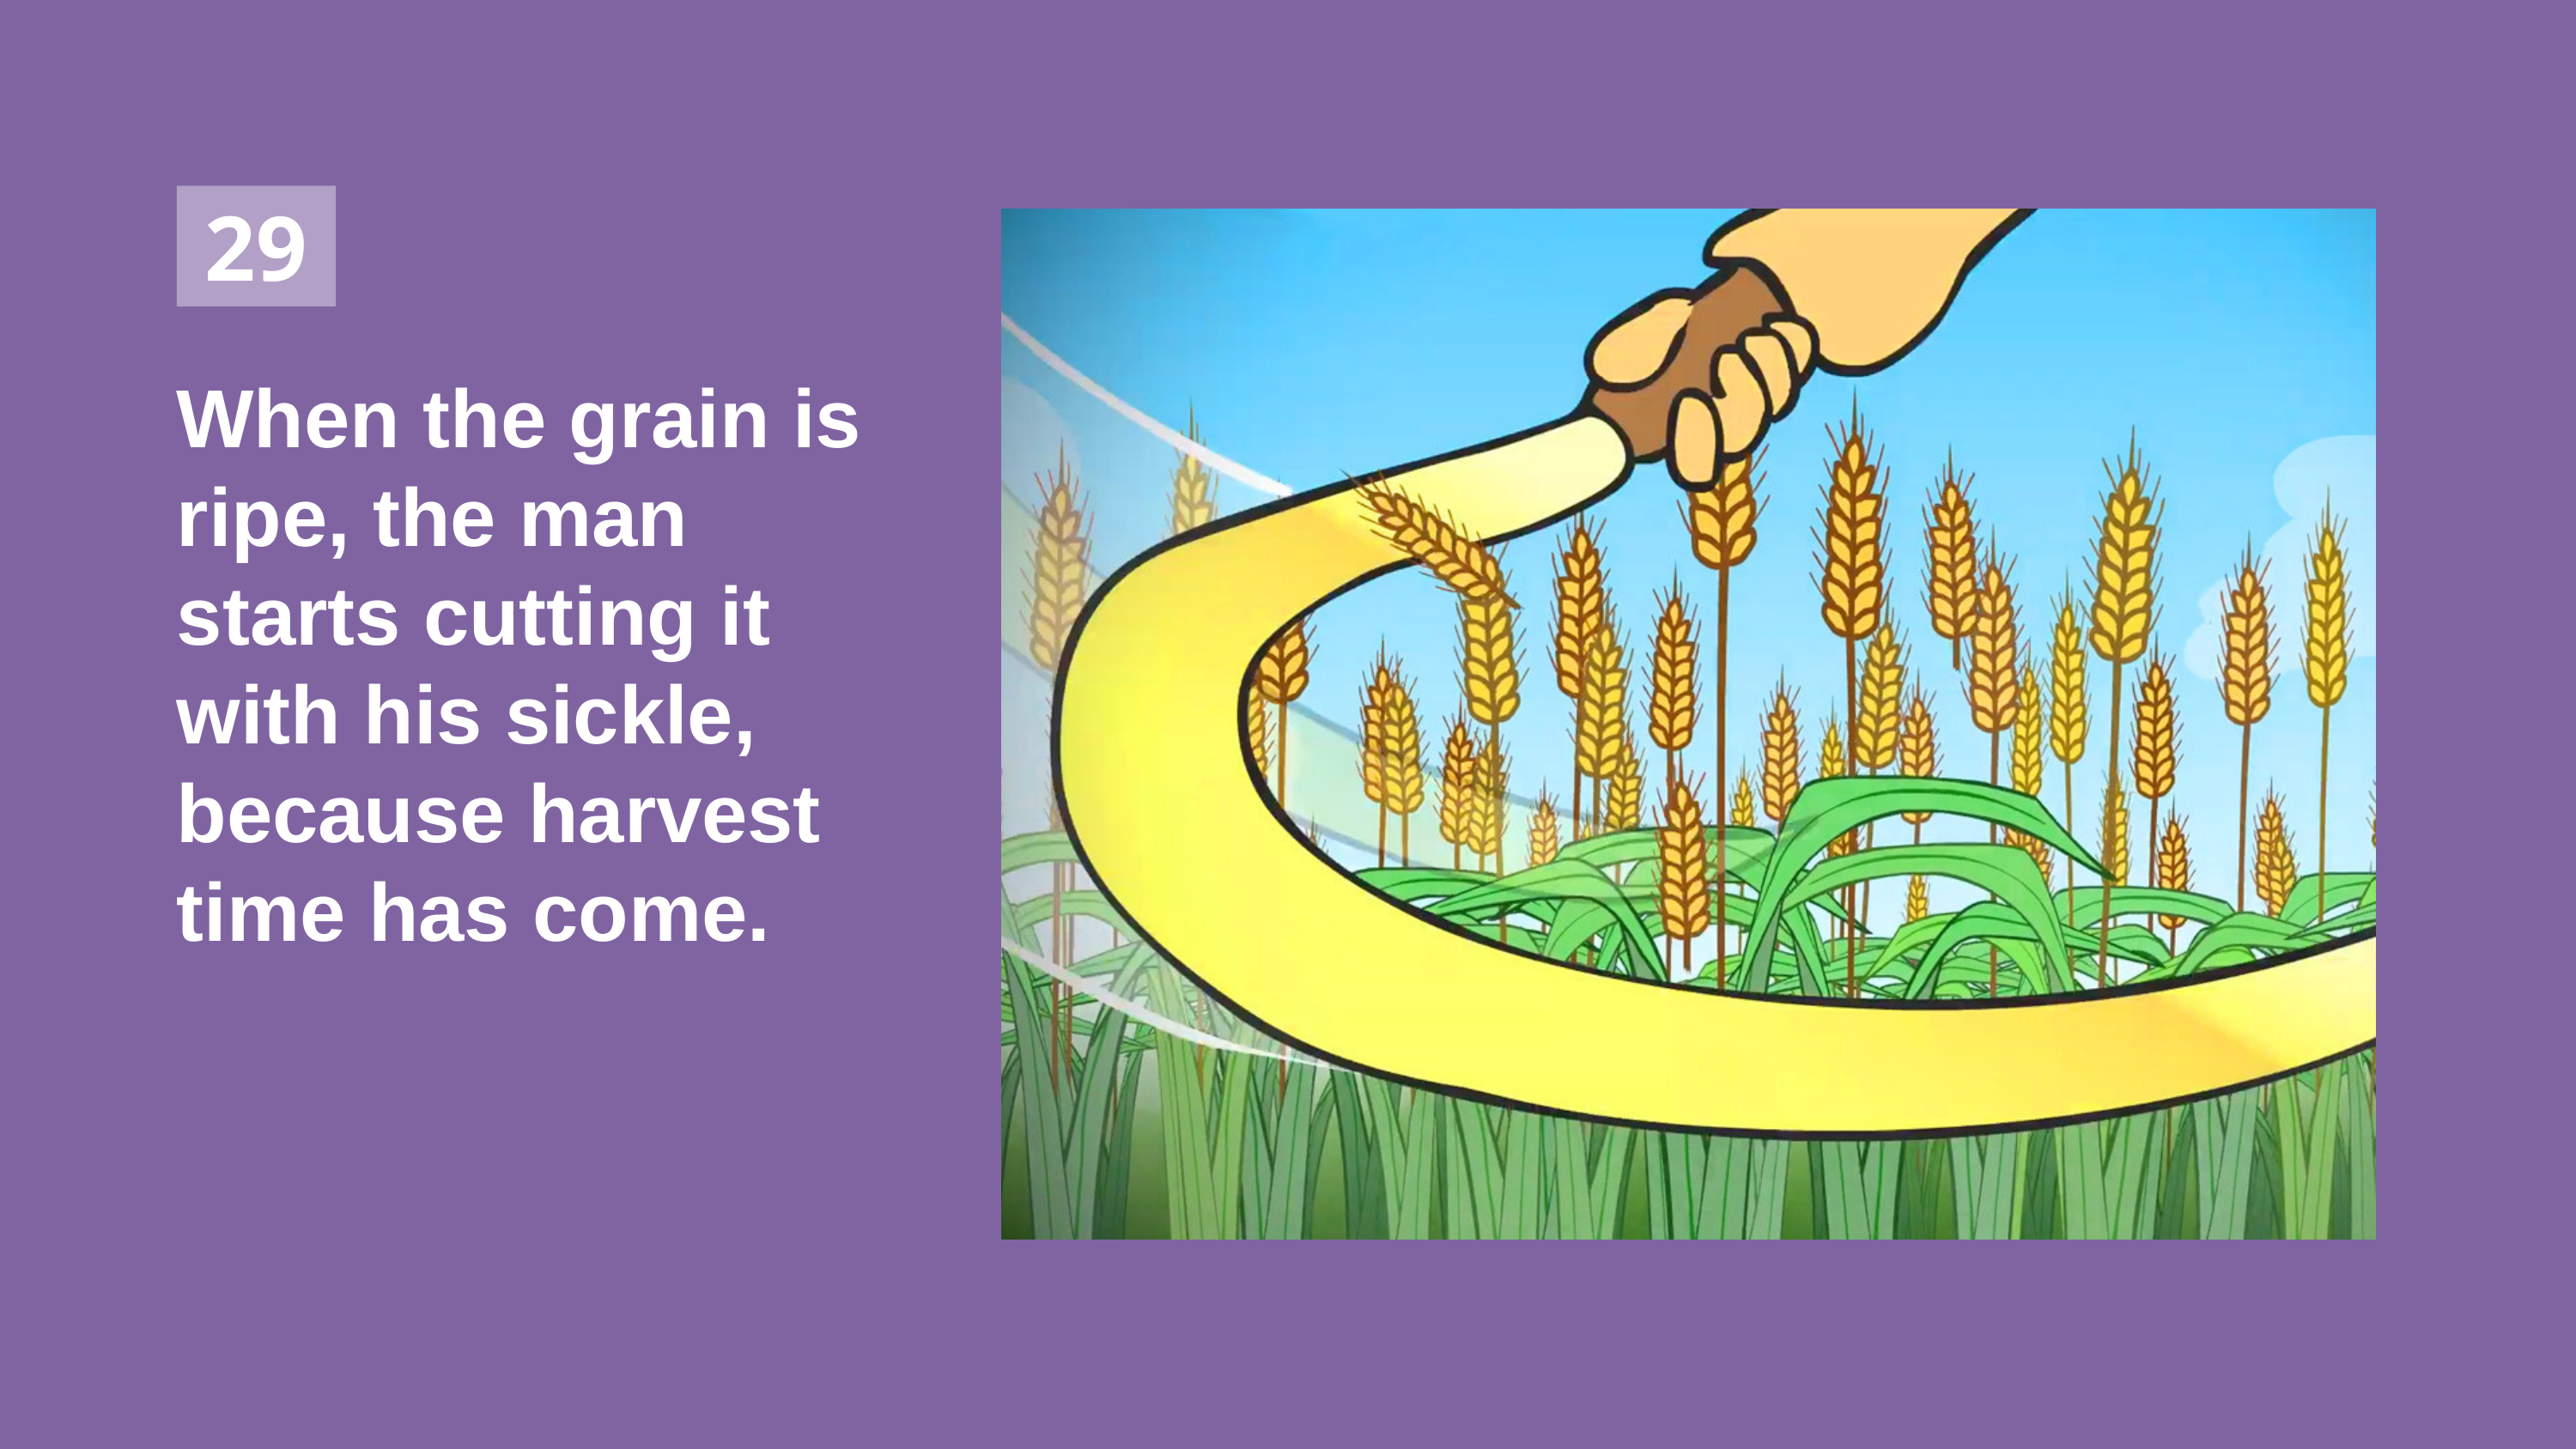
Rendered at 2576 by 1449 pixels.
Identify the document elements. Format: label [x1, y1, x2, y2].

text_box [176, 185, 911, 965]
picture [1000, 209, 2376, 1240]
